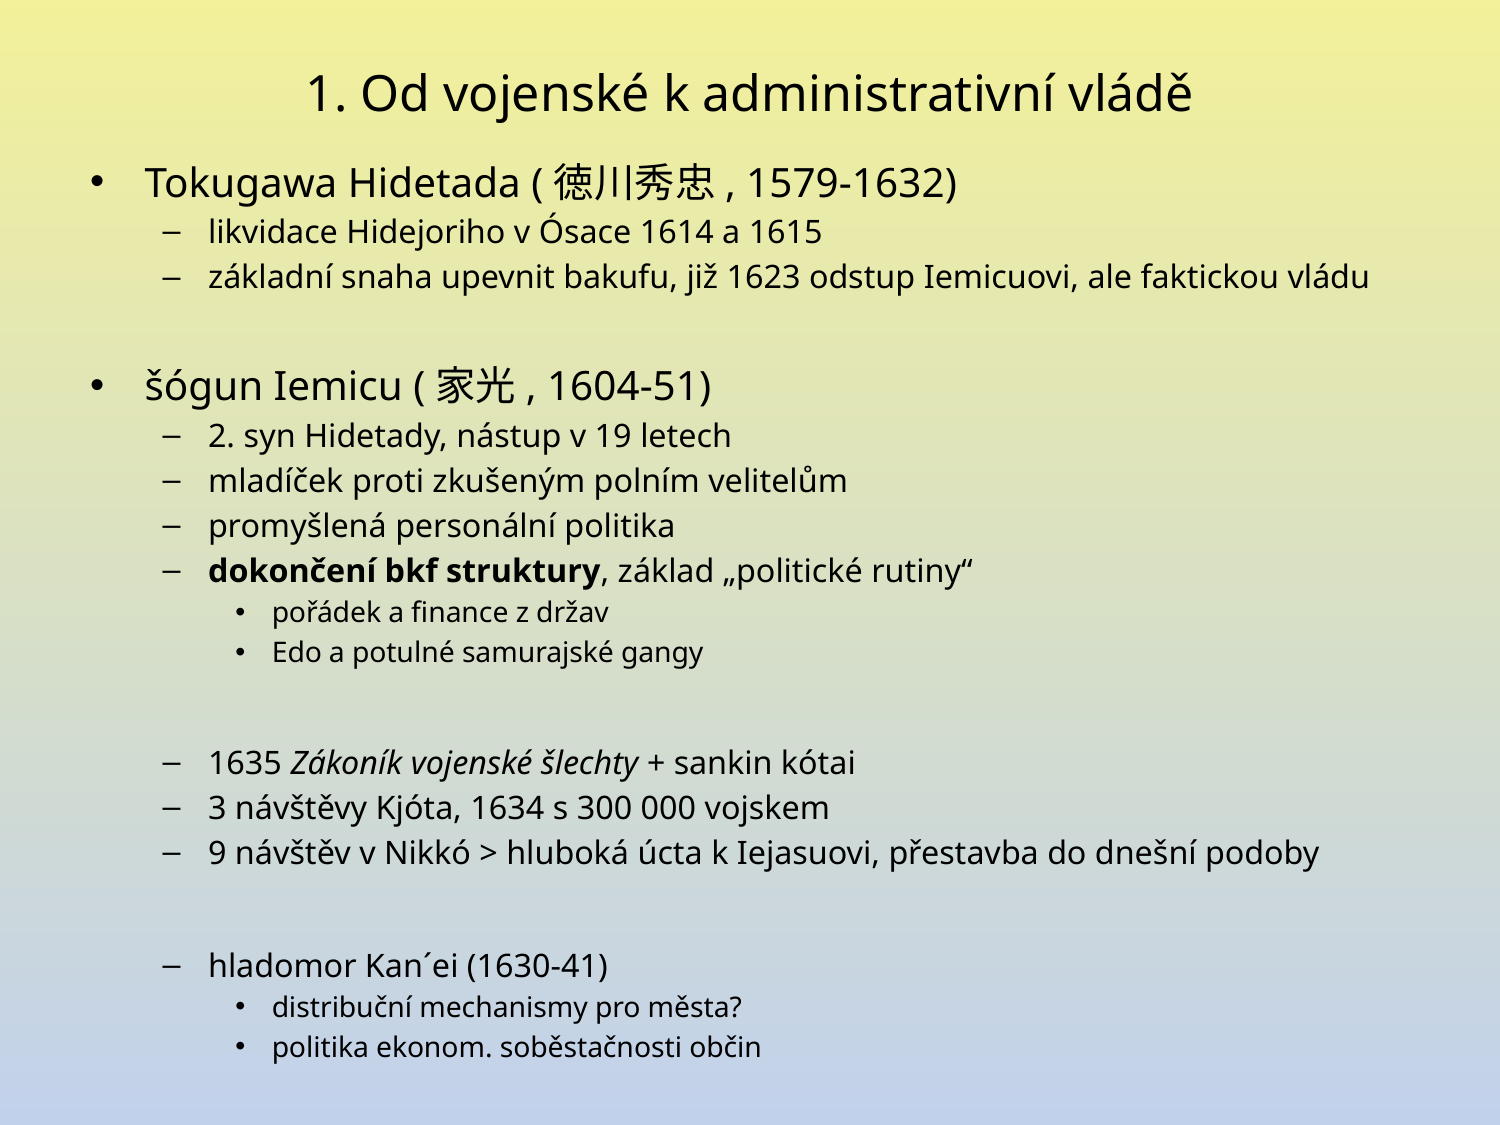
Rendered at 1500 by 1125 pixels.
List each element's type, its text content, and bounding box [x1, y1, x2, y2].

title 1. Od vojenské k administrativní vládě [75, 45, 1425, 138]
list Tokugawa Hidetada (徳川秀忠, 1579-1632) likvidace Hidejoriho v Ósace 1614 a 1615 základní snaha upevnit bakufu, již 1623 odstup Iemicuovi, ale faktickou vládu šógun Iemicu (家光, 1604-51) 2. syn Hidetady, nástup v 19 letech mladíček proti zkušeným polním velitelům promyšlená personální politika dokončení bkf struktury, základ „politické rutiny“ pořádek a finance z držav Edo a potulné samurajské gangy 1635 Zákoník vojenské šlechty + sankin kótai 3 návštěvy Kjóta, 1634 s 300 000 vojskem 9 návštěv v Nikkó > hluboká úcta k Iejasuovi, přestavba do dnešní podoby hladomor Kan´ei (1630-41) distribuční mechanismy pro města? politika ekonom. soběstačnosti občin [75, 149, 1425, 1083]
